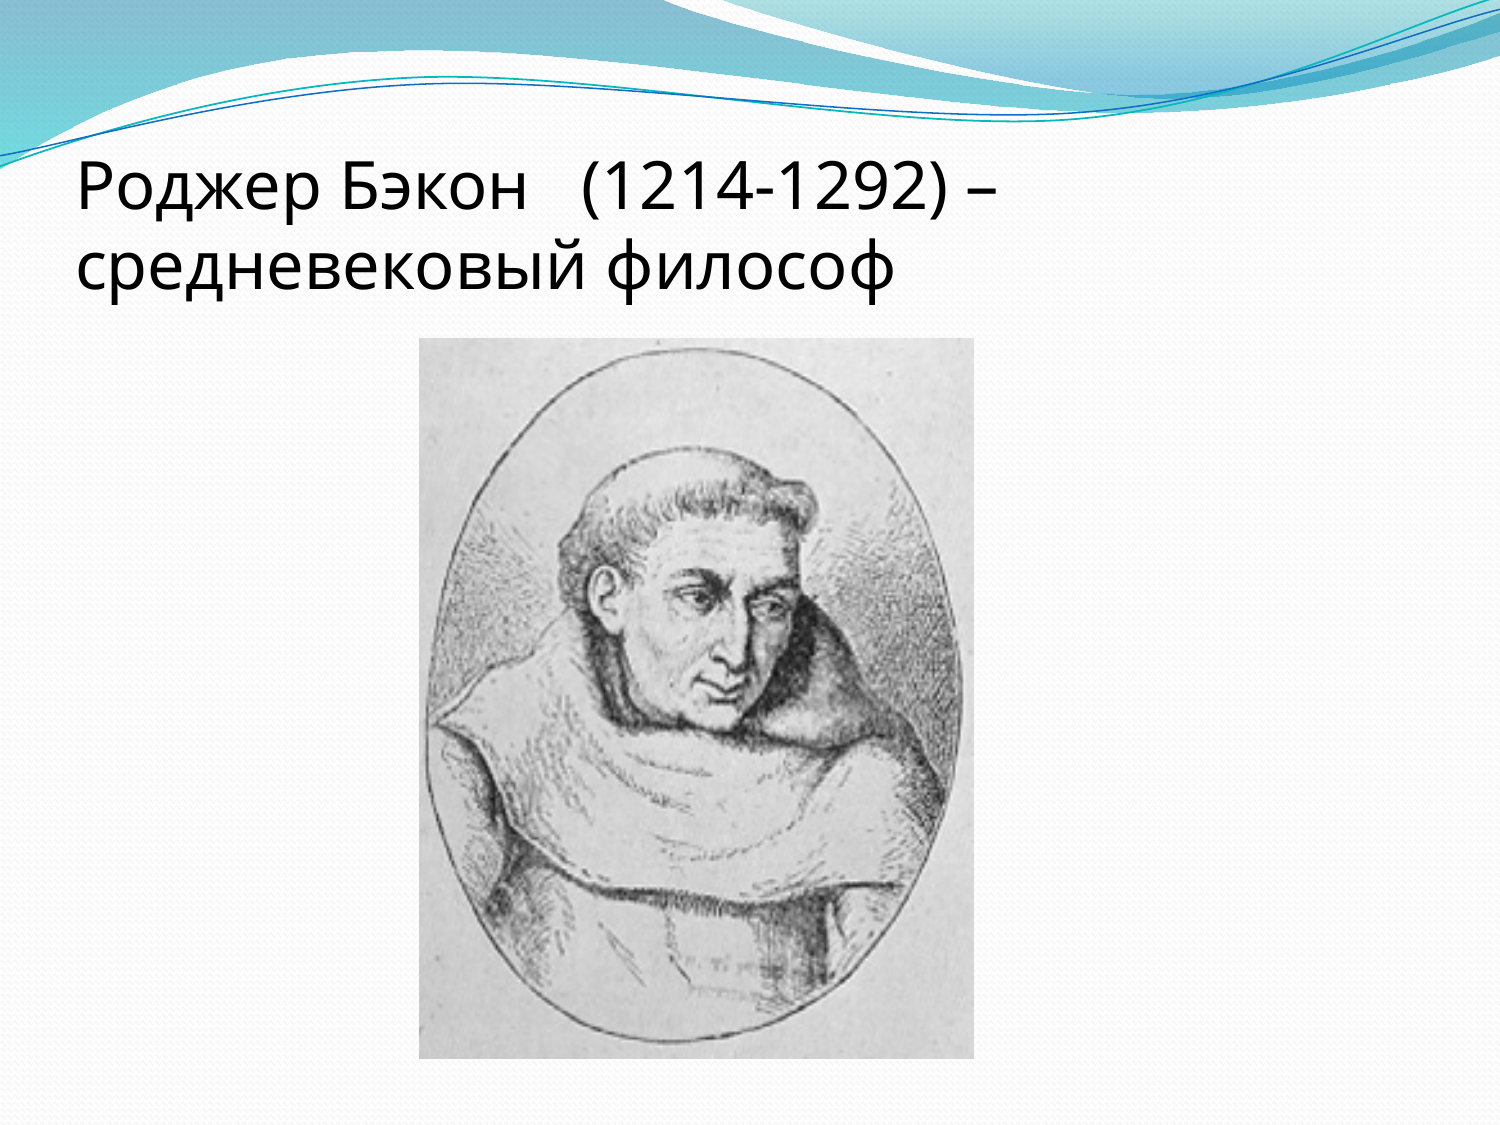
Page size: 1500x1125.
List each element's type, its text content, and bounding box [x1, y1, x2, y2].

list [418, 337, 975, 1059]
title Роджер Бэкон (1214-1292) – средневековый философ [75, 115, 1425, 303]
